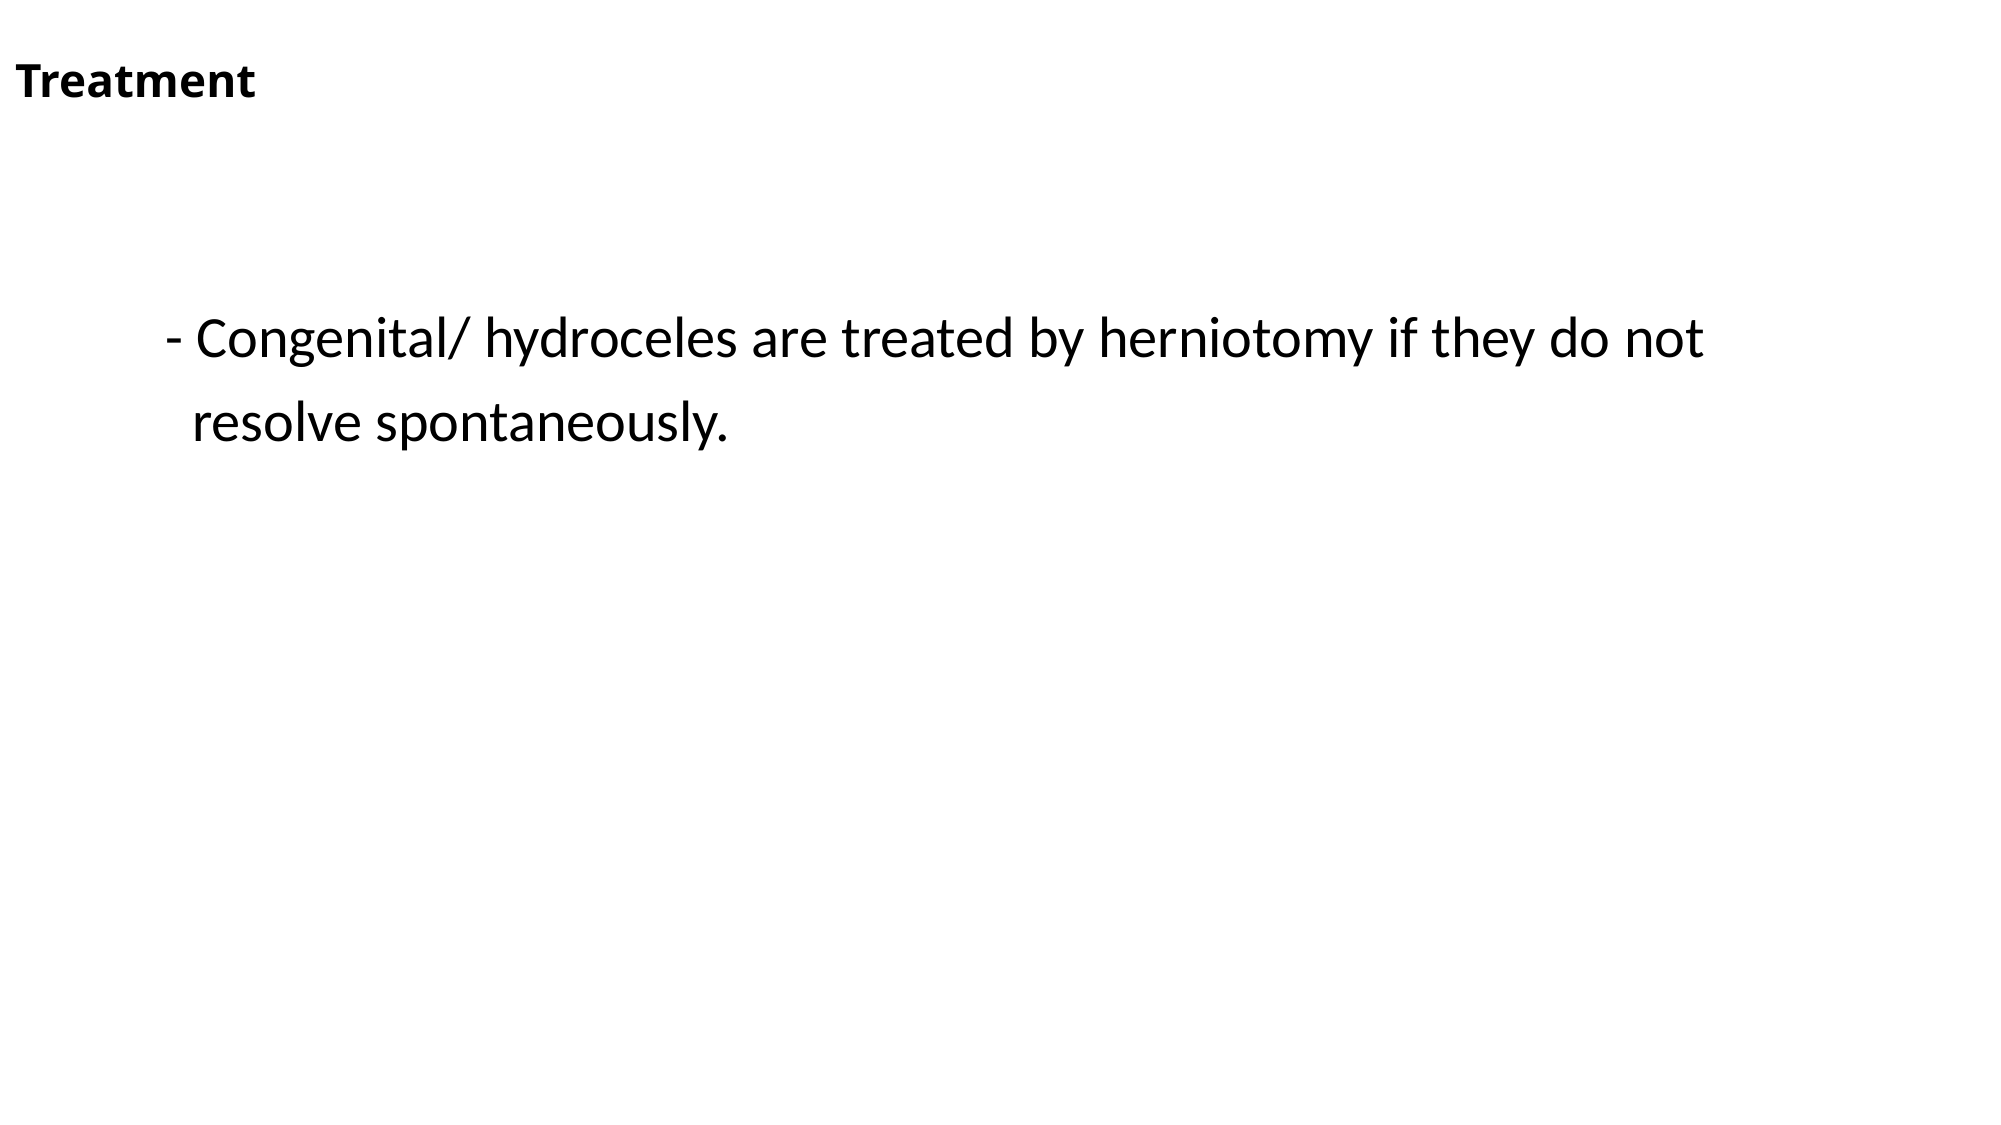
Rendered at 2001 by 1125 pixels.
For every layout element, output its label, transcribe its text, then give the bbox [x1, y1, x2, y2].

title Treatment [0, 0, 1863, 172]
list - Congenital/ hydroceles are treated by herniotomy if they do not resolve spontaneously. [137, 299, 1863, 1014]
